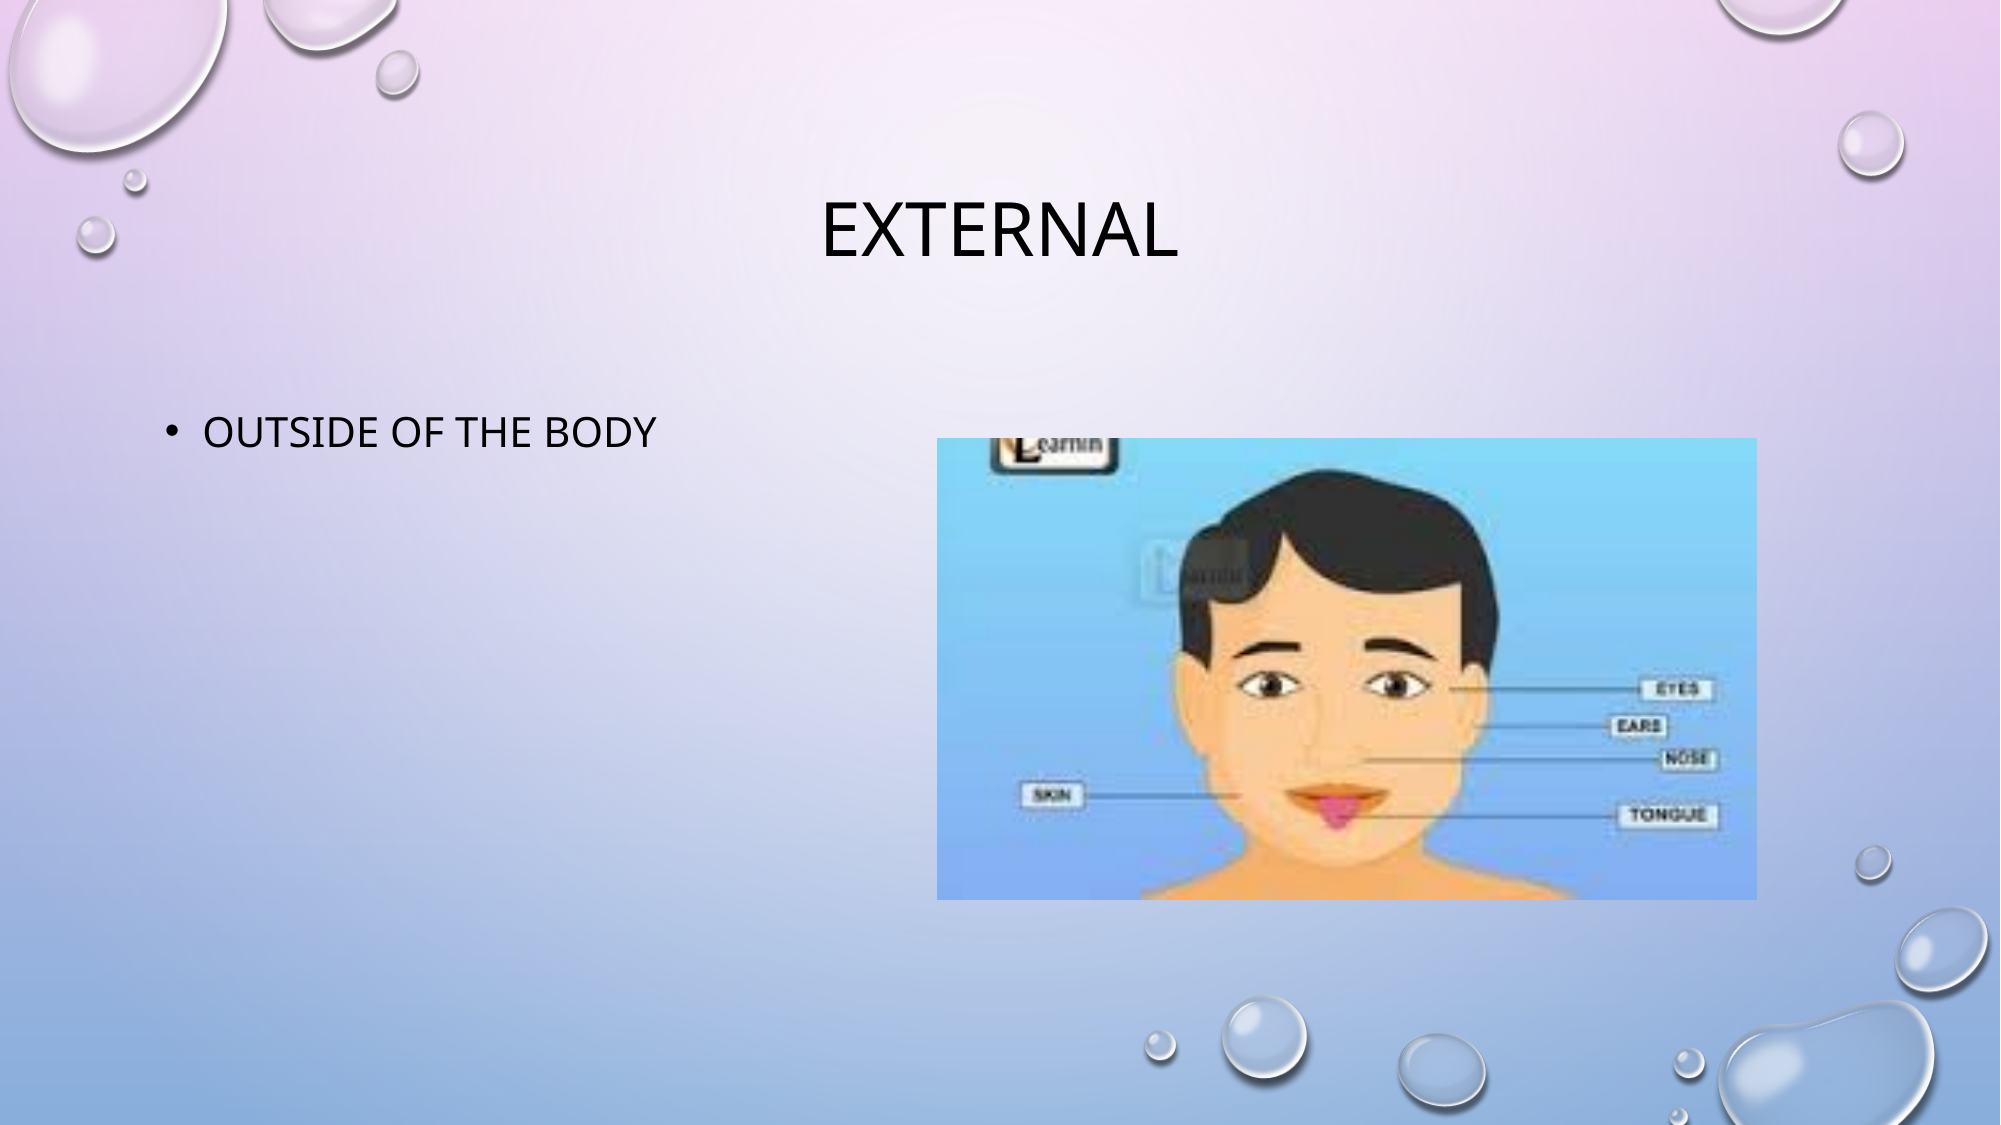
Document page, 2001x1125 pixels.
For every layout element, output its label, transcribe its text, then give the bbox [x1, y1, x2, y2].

list Outside of the body [149, 388, 1850, 950]
picture [0, 0, 2000, 1125]
title External [149, 101, 1851, 364]
